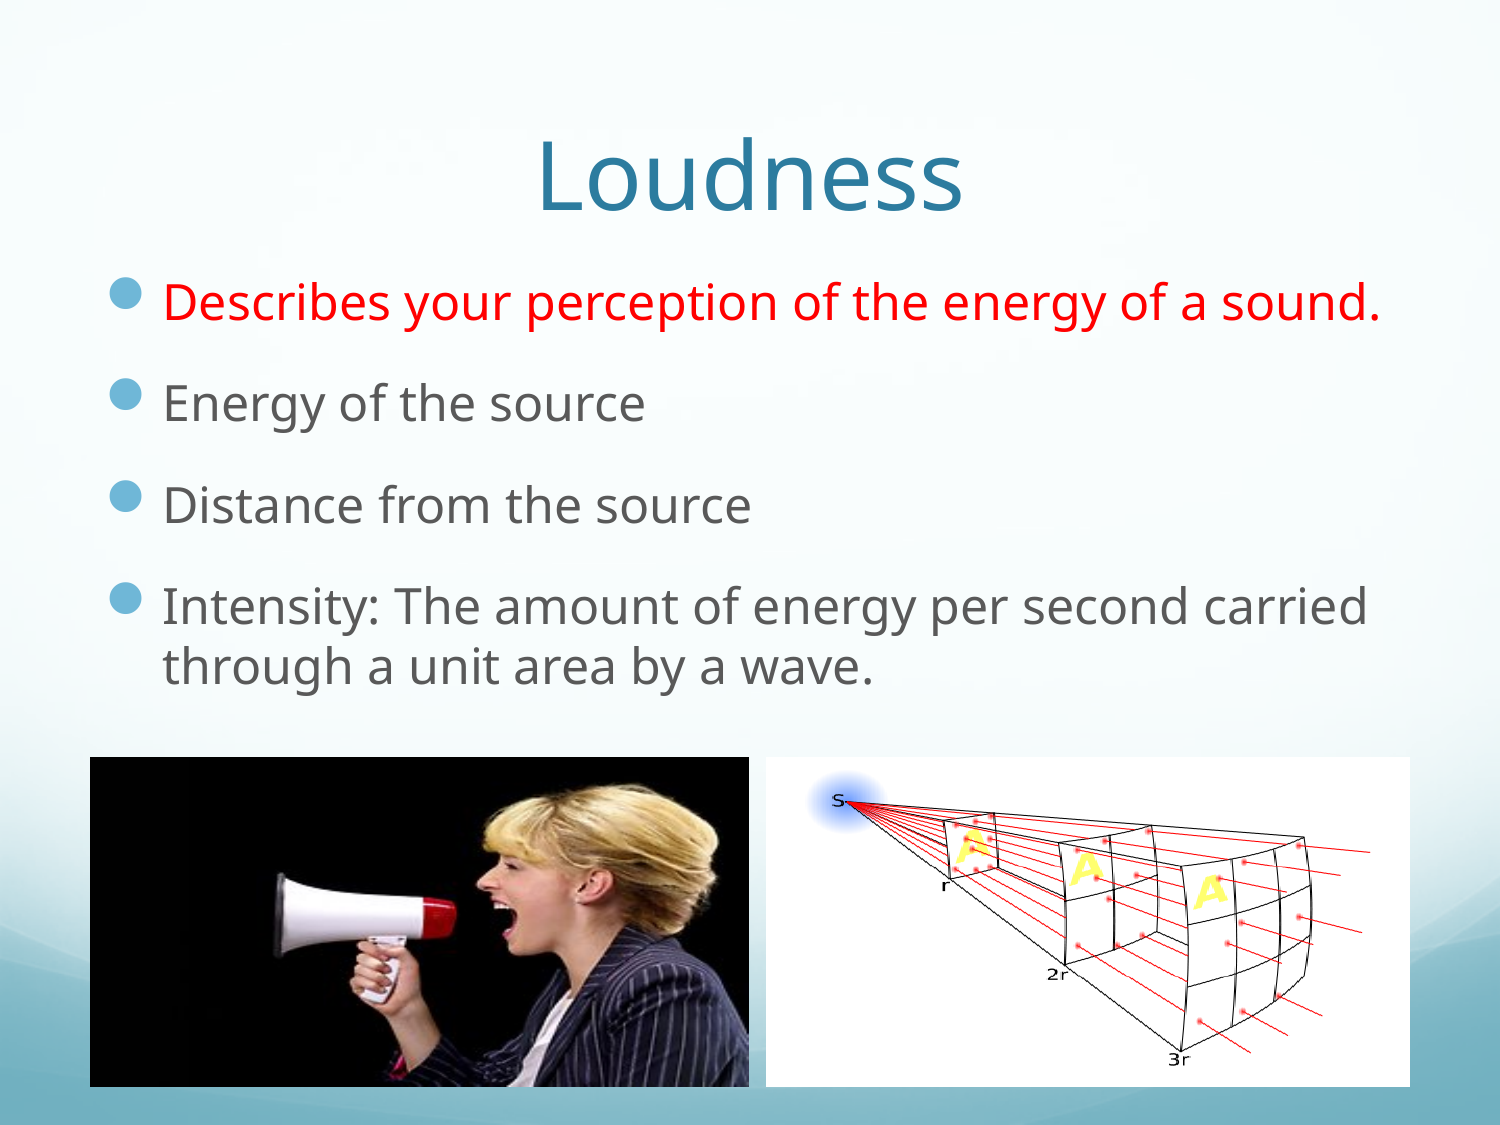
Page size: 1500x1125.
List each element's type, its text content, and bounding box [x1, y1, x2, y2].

picture [89, 756, 749, 1087]
list Describes your perception of the energy of a sound. Energy of the source Distance from the source Intensity: The amount of energy per second carried through a unit area by a wave. [90, 262, 1410, 757]
title Loudness [90, 17, 1410, 237]
picture [765, 756, 1410, 1087]
